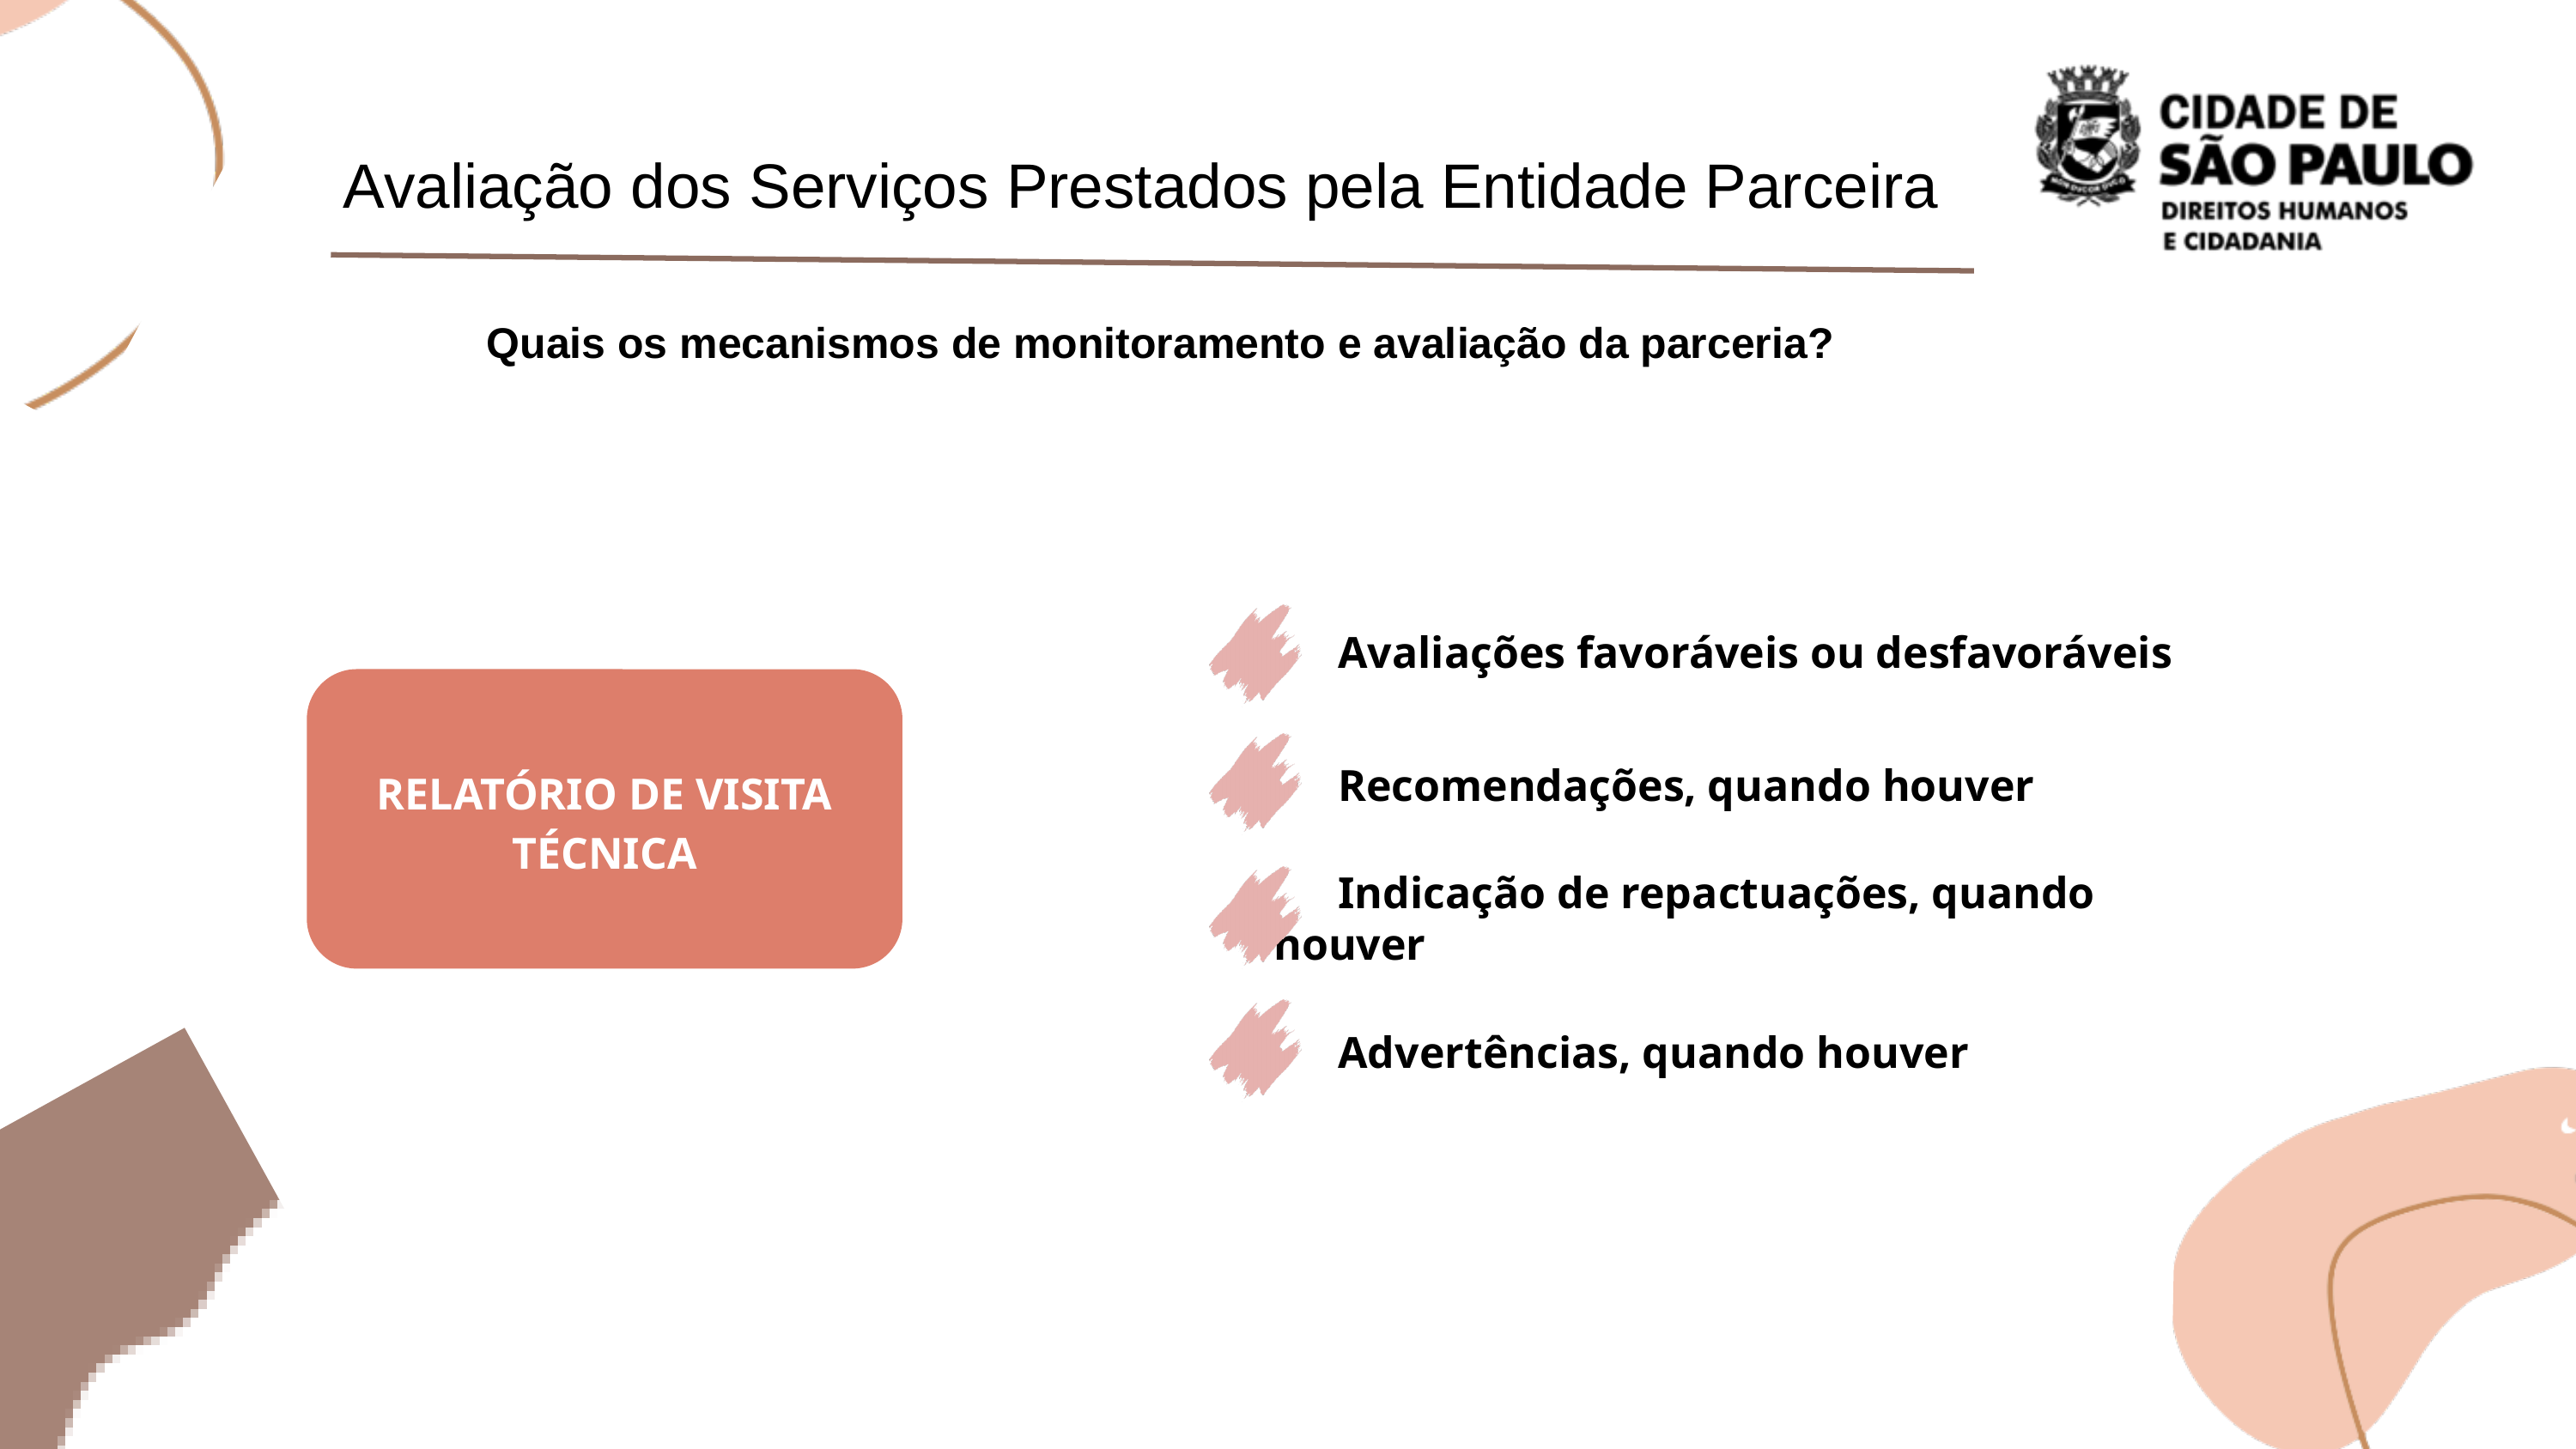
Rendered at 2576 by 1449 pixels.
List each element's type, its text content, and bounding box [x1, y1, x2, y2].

picture [1209, 866, 1302, 969]
text_box Avaliações favoráveis ou desfavoráveis [1299, 603, 2222, 699]
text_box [330, 254, 1975, 271]
text_box [2170, 1036, 2576, 1449]
text_box [0, 0, 313, 434]
text_box Indicação de repactuações, quando houver [1304, 870, 2222, 966]
picture [1209, 604, 1302, 707]
text_box RELATÓRIO DE VISITA TÉCNICA [307, 669, 902, 969]
text_box Avaliação dos Serviços Prestados pela Entidade Parceira [343, 149, 1987, 224]
picture [1209, 999, 1302, 1102]
picture [2010, 58, 2476, 258]
picture [1209, 733, 1302, 836]
text_box [0, 1028, 417, 1449]
text_box Quais os mecanismos de monitoramento e avaliação da parceria? [461, 294, 2130, 558]
text_box Recomendações, quando houver [1304, 737, 2222, 832]
text_box Advertências, quando houver [1304, 1003, 2222, 1099]
